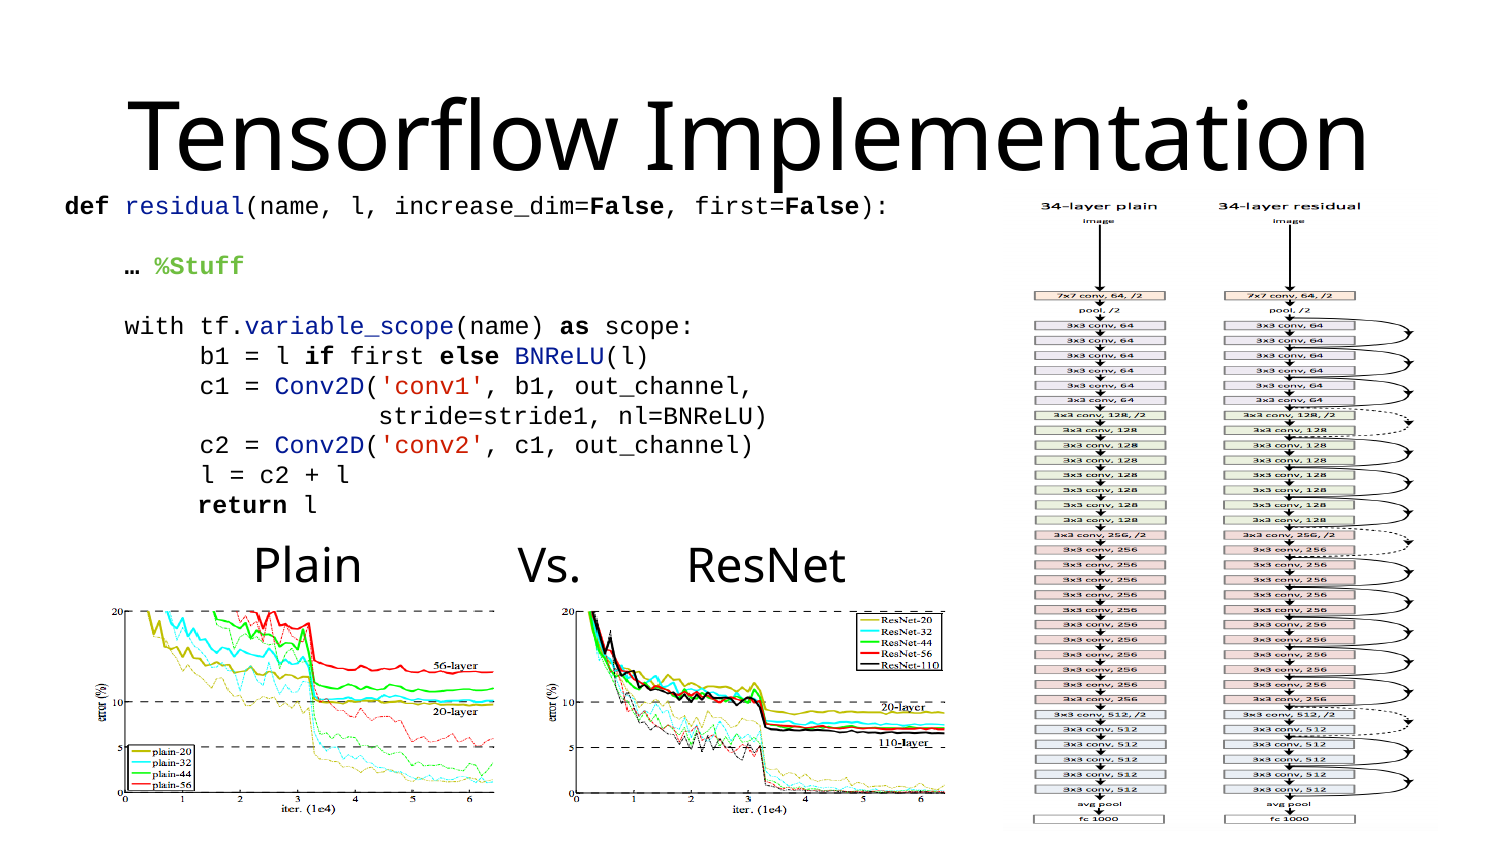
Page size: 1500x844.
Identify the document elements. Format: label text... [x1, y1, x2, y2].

text_box Plain [117, 535, 359, 573]
picture [1002, 185, 1439, 831]
text_box def residual(name, l, increase_dim=False, first=False): … %Stuff with tf.variable_scope(name) as scope: b1 = l if first else BNReLU(l) c1 = Conv2D('conv1', b1, out_channel, stride=stride1, nl=BNReLU) c2 = Conv2D('conv2', c1, out_channel) l = c2 + l return l [59, 231, 951, 507]
picture [58, 574, 951, 815]
text_box Vs. [359, 535, 740, 573]
title Tensorflow Implementation [109, 38, 1391, 226]
text_box ResNet [740, 535, 957, 592]
